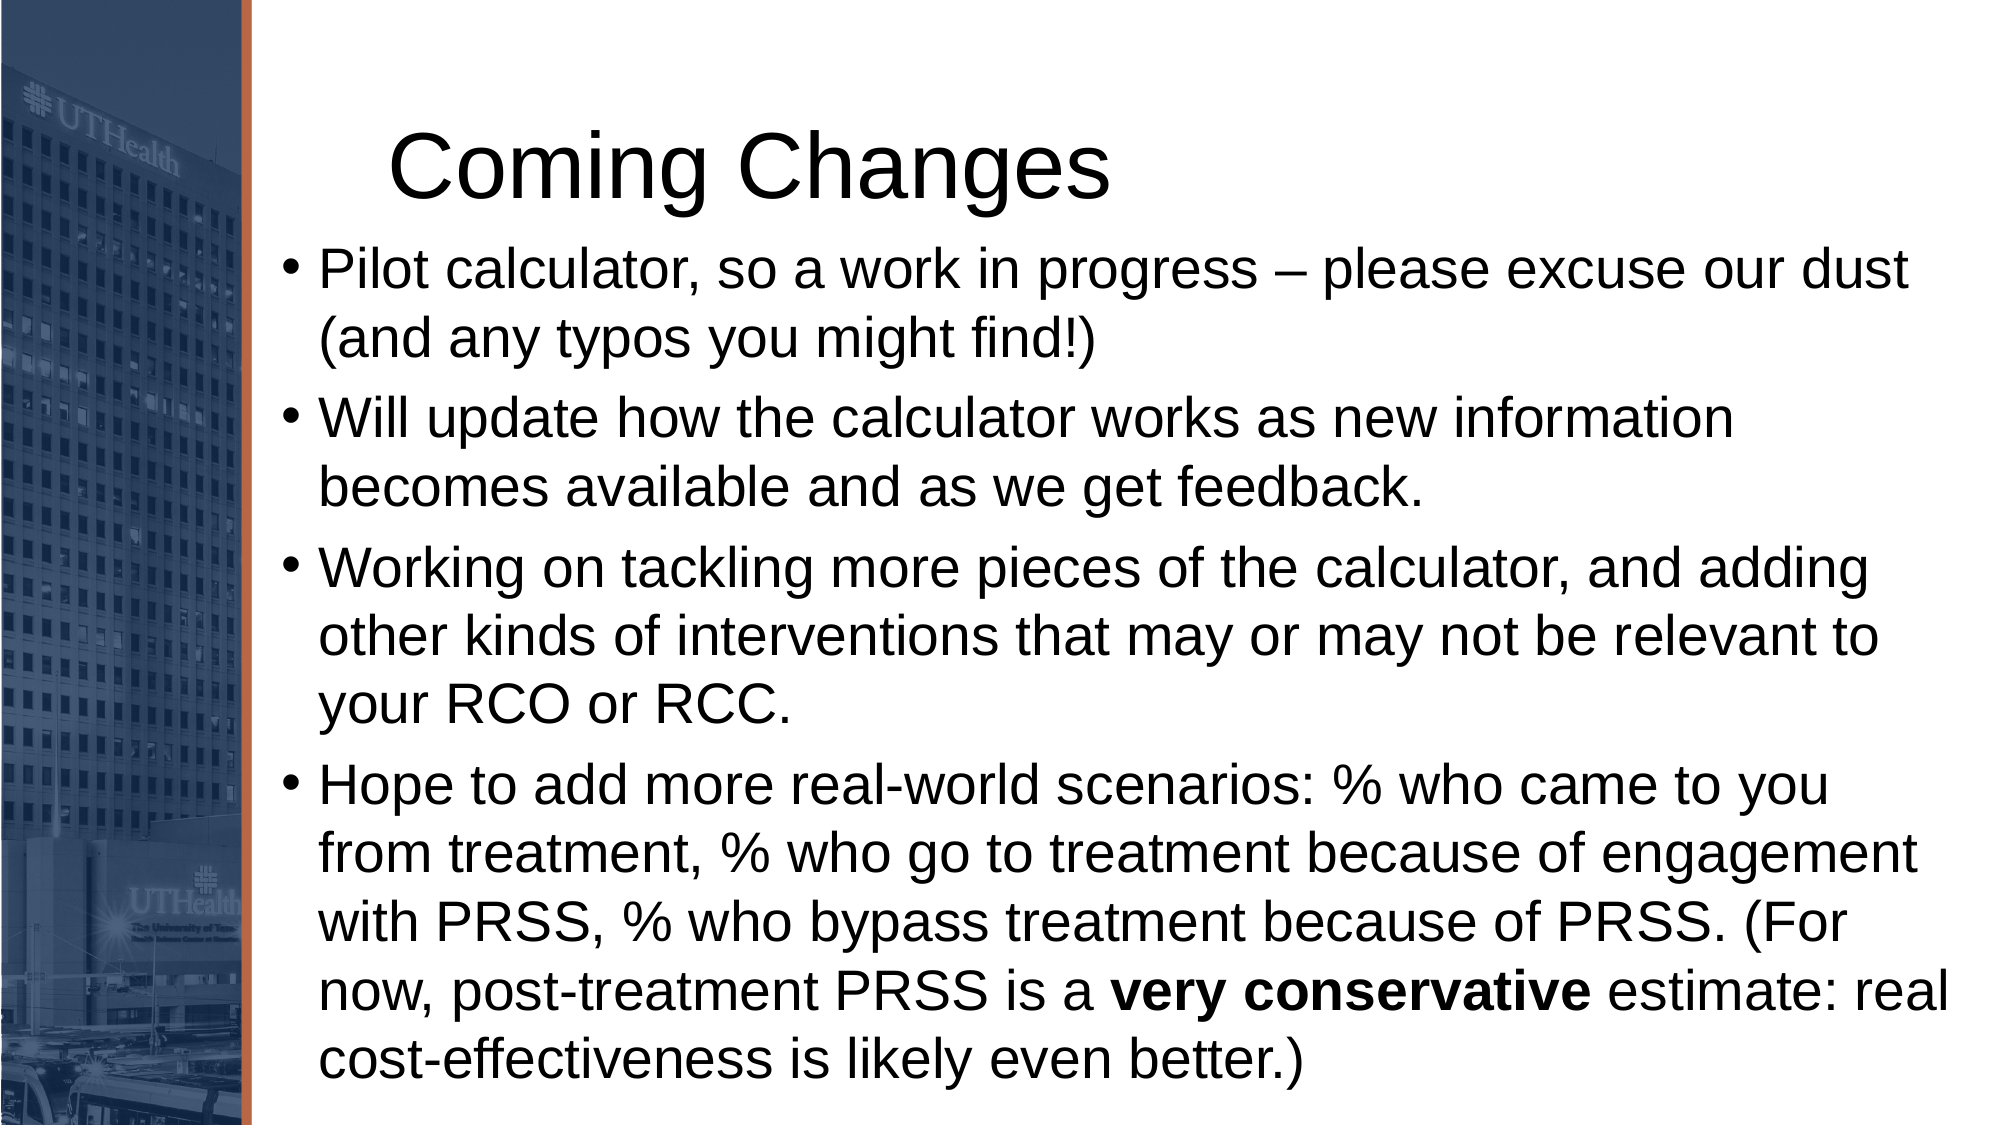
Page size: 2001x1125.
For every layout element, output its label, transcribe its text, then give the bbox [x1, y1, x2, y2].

title Coming Changes [372, 59, 1863, 224]
list Pilot calculator, so a work in progress – please excuse our dust (and any typos you might find!) Will update how the calculator works as new information becomes available and as we get feedback. Working on tackling more pieces of the calculator, and adding other kinds of interventions that may or may not be relevant to your RCO or RCC. Hope to add more real-world scenarios: % who came to you from treatment, % who go to treatment because of engagement with PRSS, % who bypass treatment because of PRSS. (For now, post-treatment PRSS is a very conservative estimate: real cost-effectiveness is likely even better.) [193, 224, 1969, 1102]
picture [0, 0, 2001, 1125]
